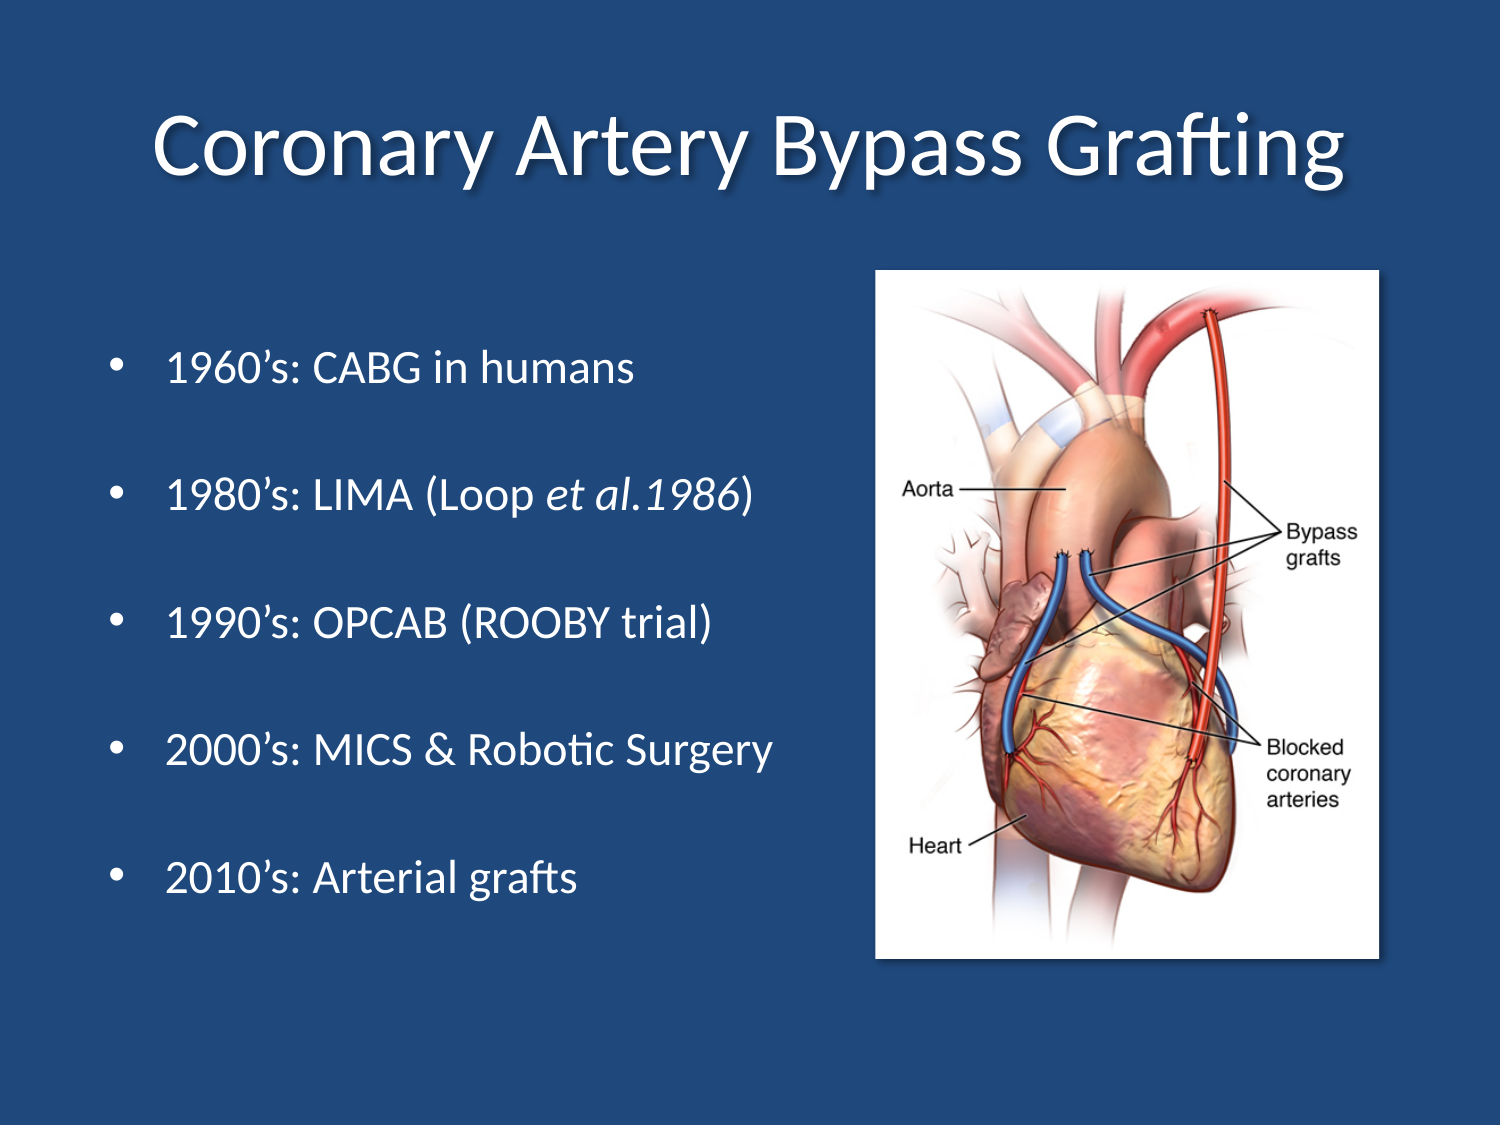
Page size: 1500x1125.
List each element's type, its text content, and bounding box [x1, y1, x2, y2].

title Coronary Artery Bypass Grafting [74, 44, 1426, 234]
picture [875, 270, 1380, 960]
list 1960’s: CABG in humans 1980’s: LIMA (Loop et al.1986) 1990’s: OPCAB (ROOBY trial) 2000’s: MICS & Robotic Surgery 2010’s: Arterial grafts [100, 270, 852, 960]
